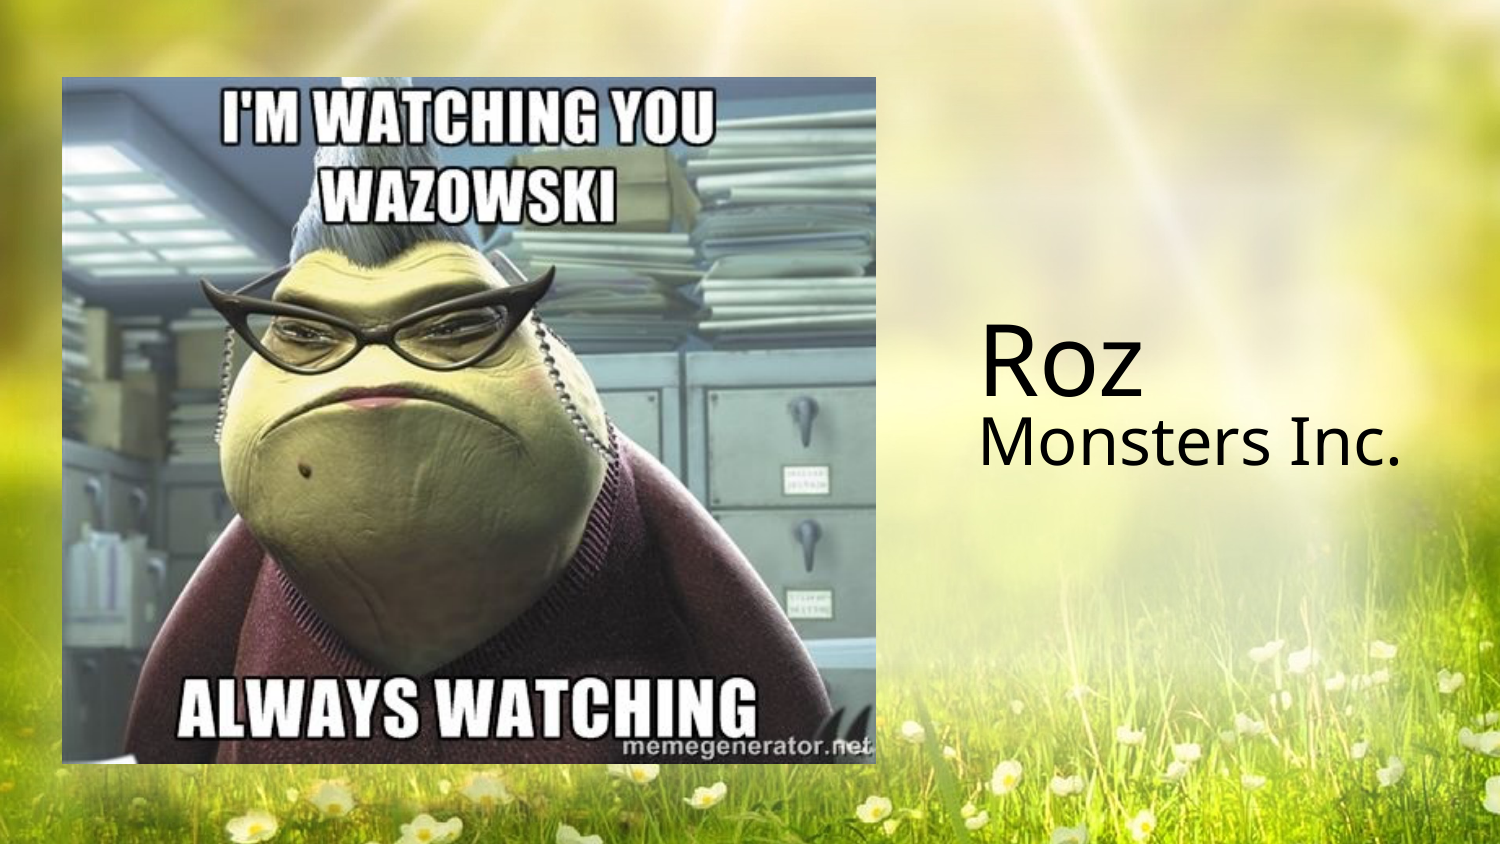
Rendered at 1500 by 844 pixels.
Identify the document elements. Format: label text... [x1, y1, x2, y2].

text_box Roz Monsters Inc. [962, 346, 1473, 487]
picture [0, 0, 1500, 844]
